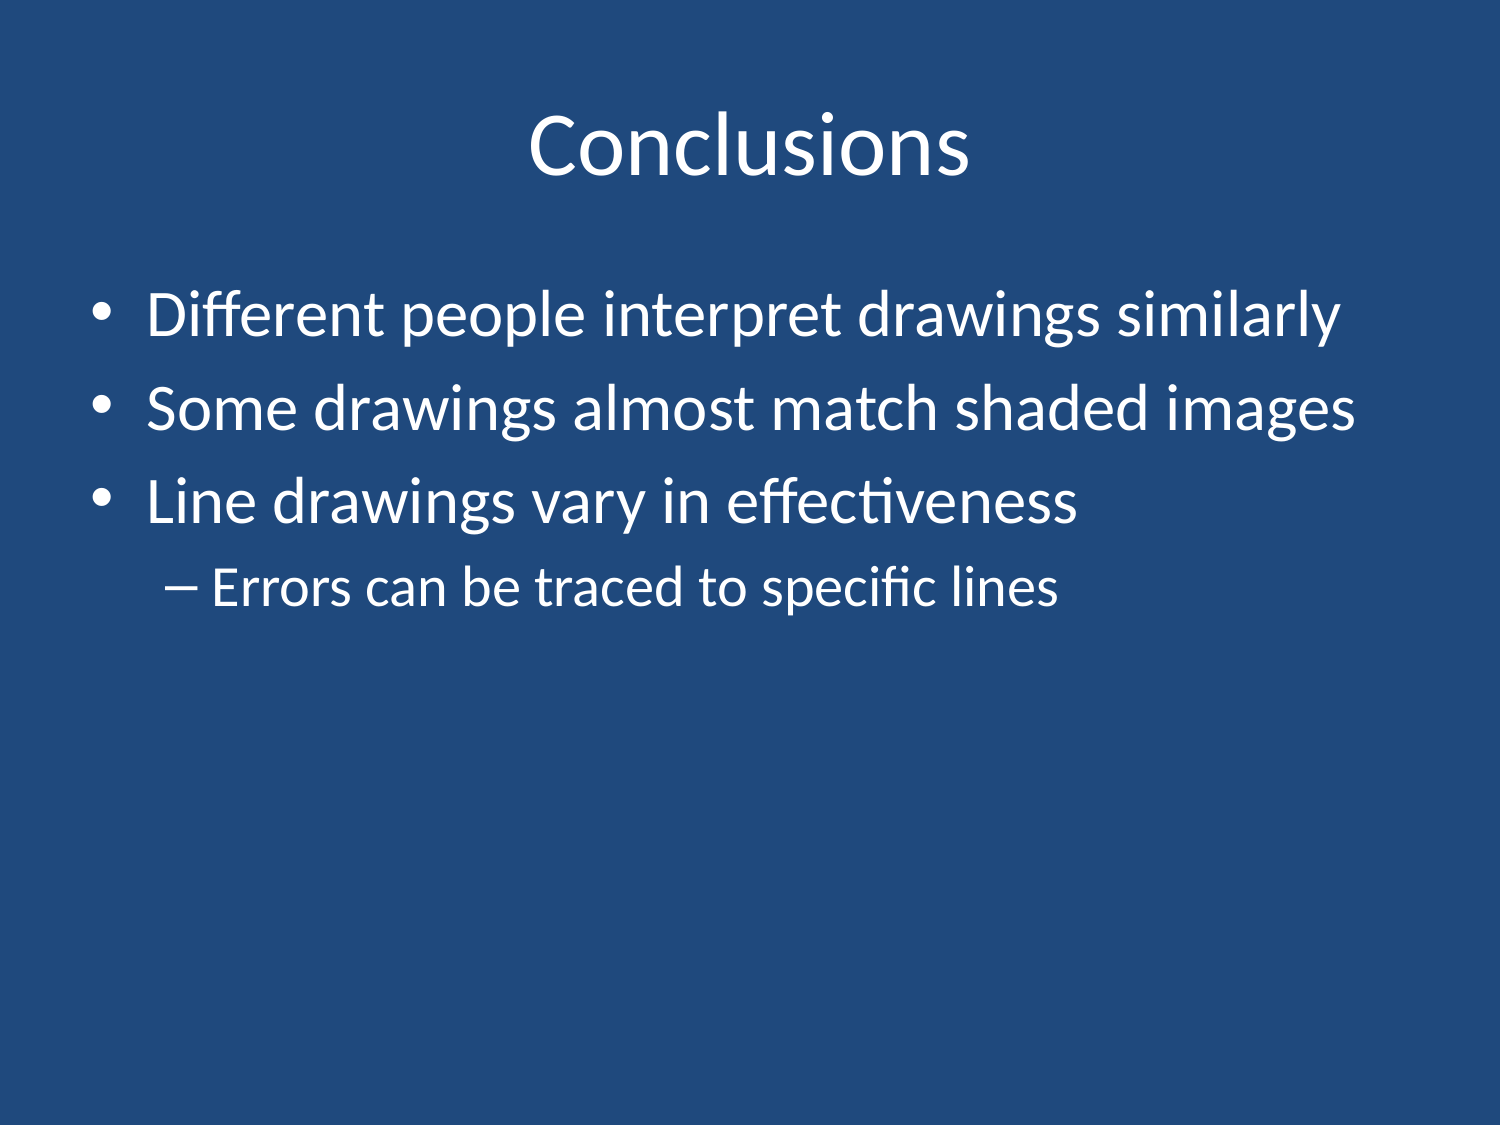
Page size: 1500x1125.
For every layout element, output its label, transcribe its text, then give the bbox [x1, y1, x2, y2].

list Different people interpret drawings similarly Some drawings almost match shaded images Line drawings vary in effectiveness Errors can be traced to specific lines [75, 262, 1463, 1005]
title Conclusions [75, 45, 1425, 233]
